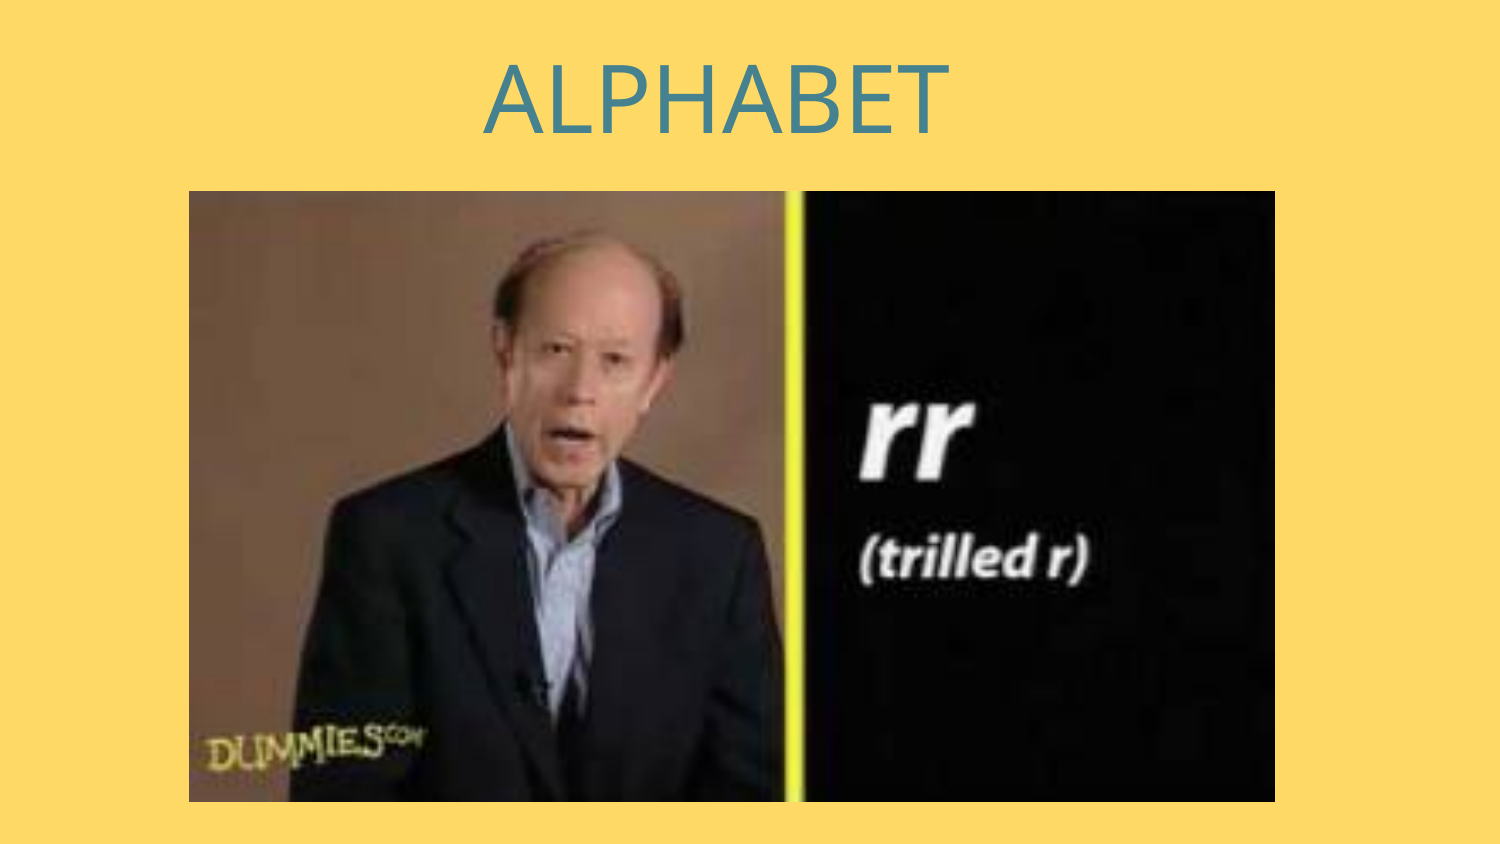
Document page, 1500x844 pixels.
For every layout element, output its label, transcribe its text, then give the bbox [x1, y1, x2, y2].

text_box ALPHABET [469, 23, 996, 168]
picture [189, 191, 1276, 803]
